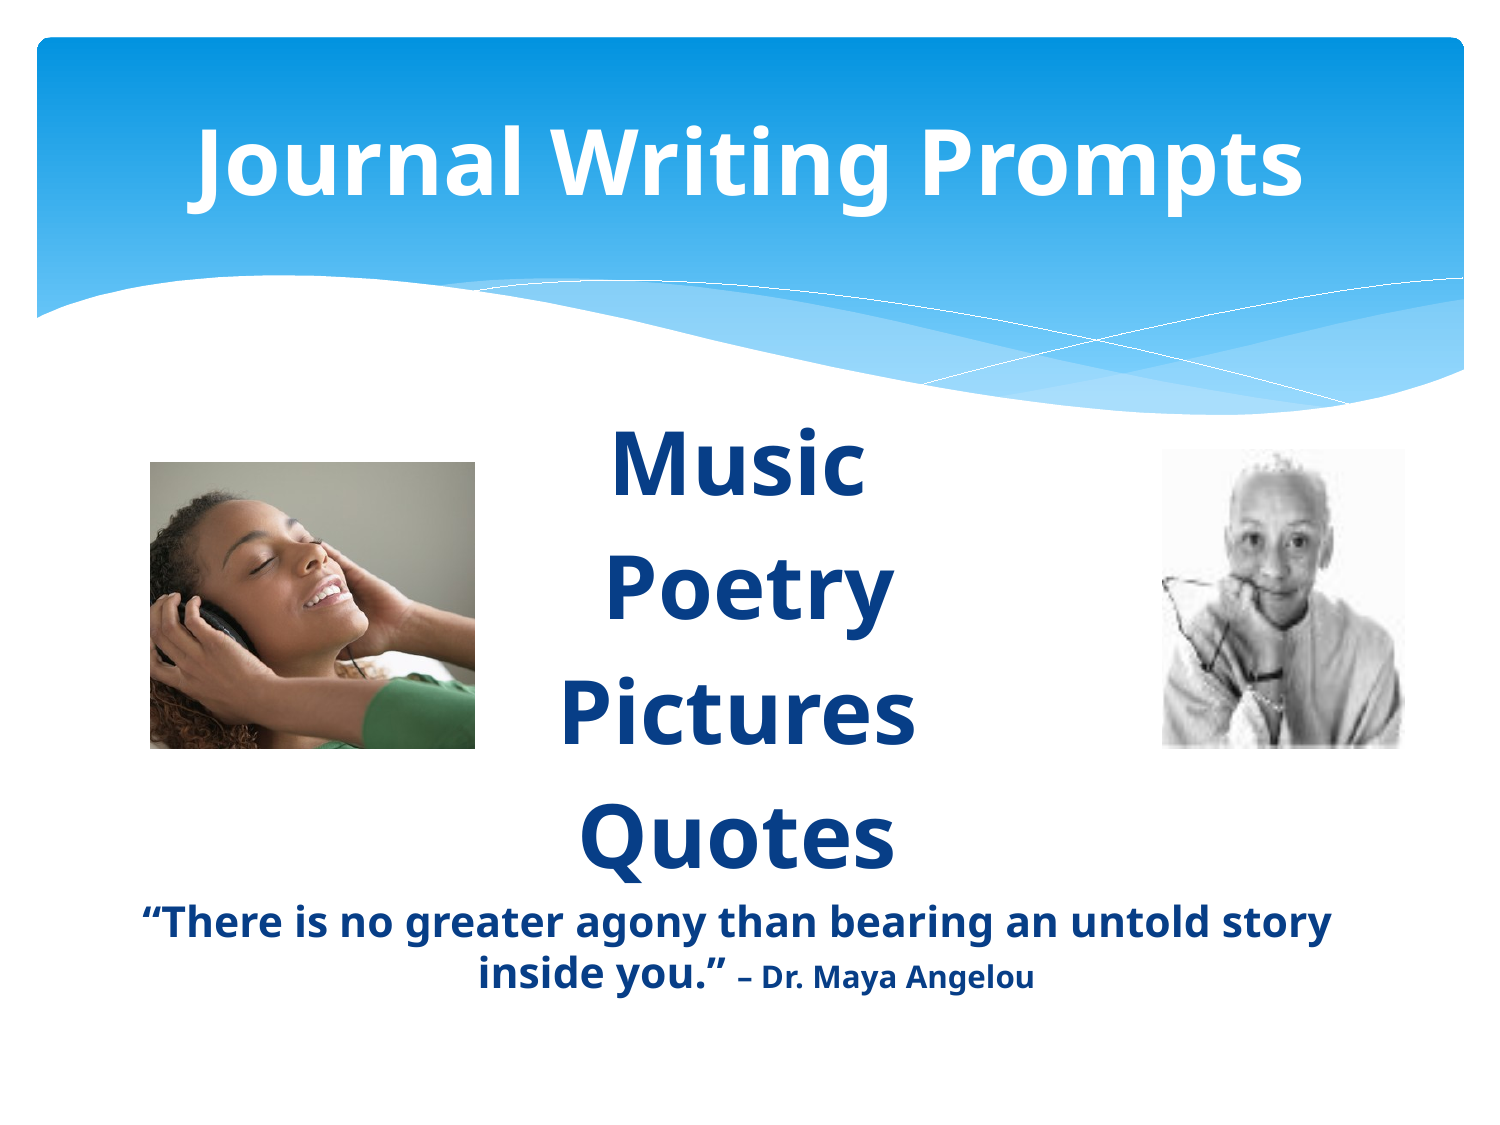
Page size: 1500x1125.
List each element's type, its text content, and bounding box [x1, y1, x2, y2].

list Music Poetry Pictures Quotes “There is no greater agony than bearing an untold story inside you.” – Dr. Maya Angelou [87, 275, 1388, 1013]
picture [1162, 449, 1405, 750]
title Journal Writing Prompts [75, 55, 1425, 261]
picture [149, 462, 476, 749]
